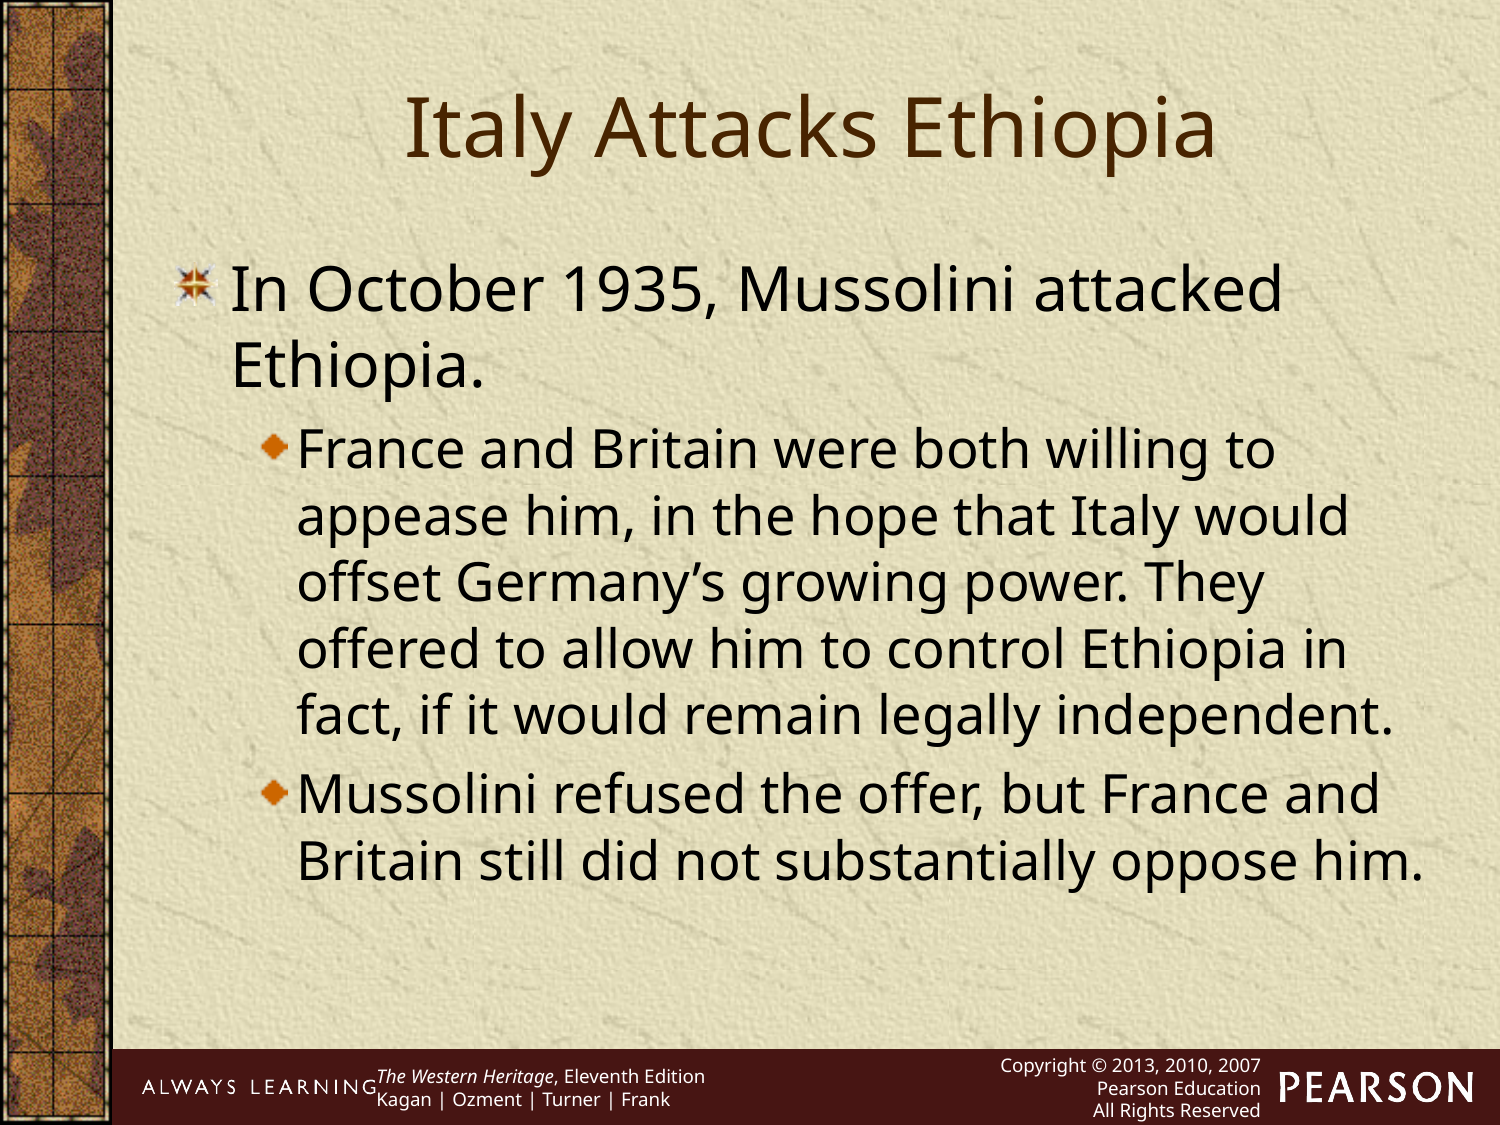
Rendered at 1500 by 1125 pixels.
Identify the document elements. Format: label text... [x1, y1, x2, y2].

list In October 1935, Mussolini attacked Ethiopia. France and Britain were both willing to appease him, in the hope that Italy would offset Germany’s growing power. They offered to allow him to control Ethiopia in fact, if it would remain legally independent. Mussolini refused the offer, but France and Britain still did not substantially oppose him. [173, 249, 1450, 1026]
picture [0, 0, 1500, 1125]
title Italy Attacks Ethiopia [136, 11, 1488, 238]
